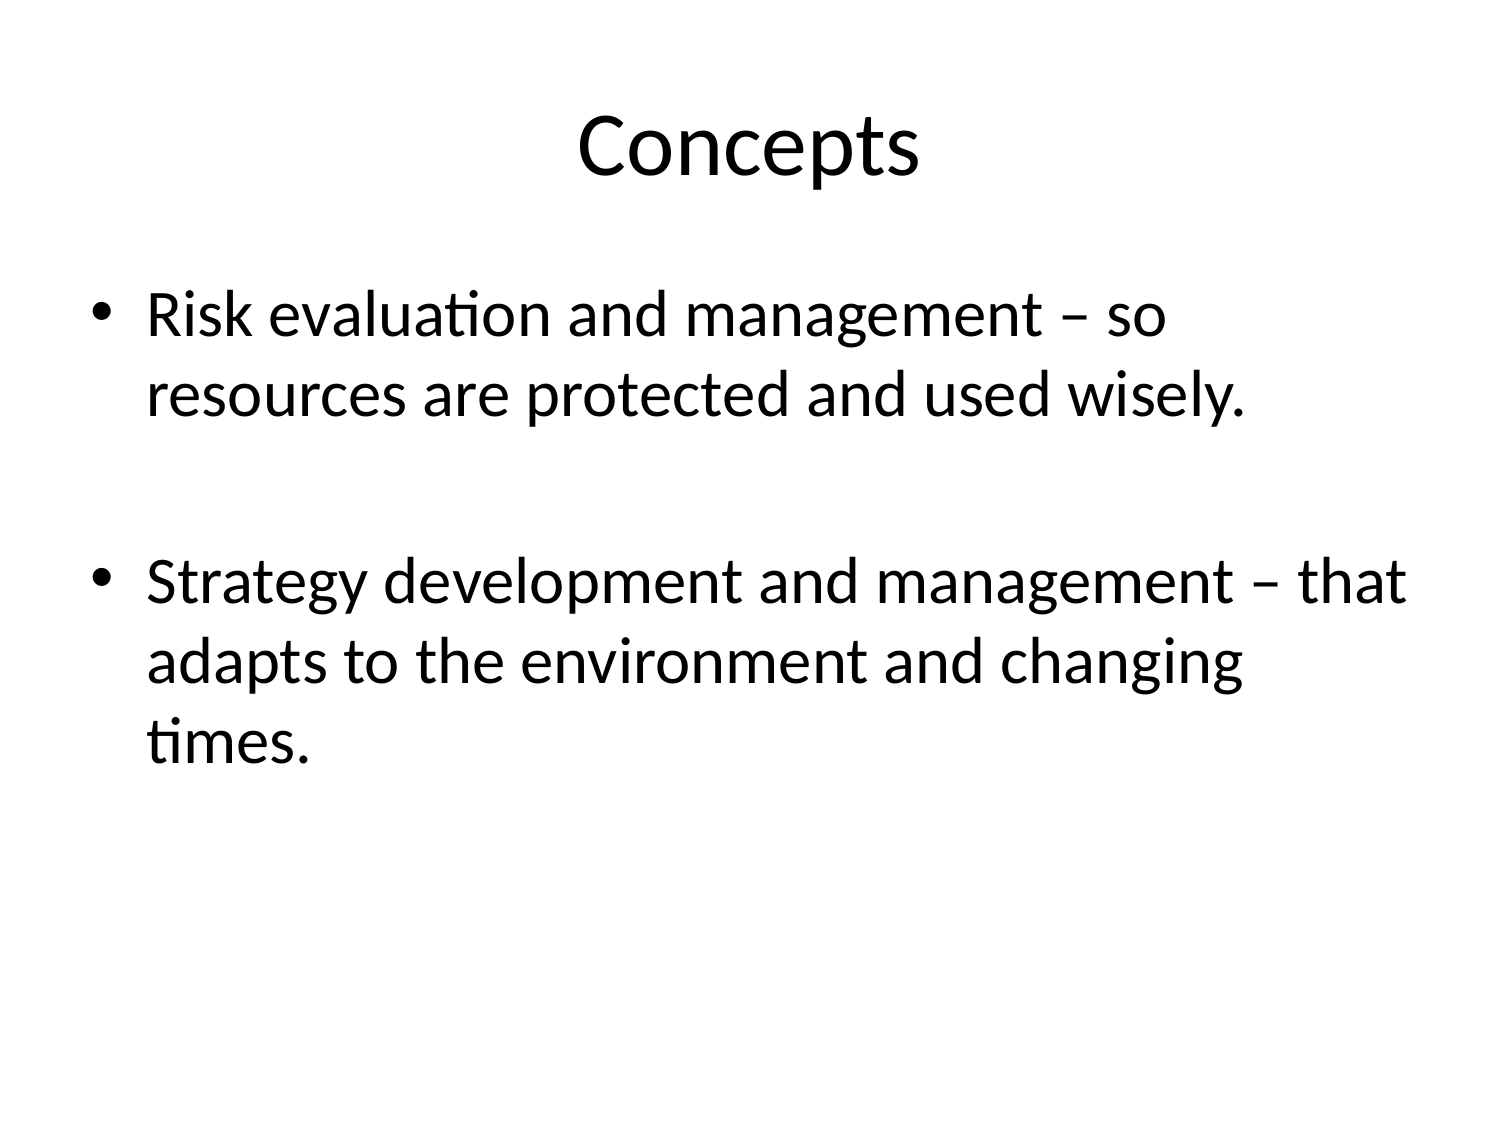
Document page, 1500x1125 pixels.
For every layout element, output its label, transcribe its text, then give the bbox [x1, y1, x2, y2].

title Concepts [75, 45, 1425, 233]
list Risk evaluation and management – so resources are protected and used wisely. Strategy development and management – that adapts to the environment and changing times. [75, 262, 1425, 1005]
